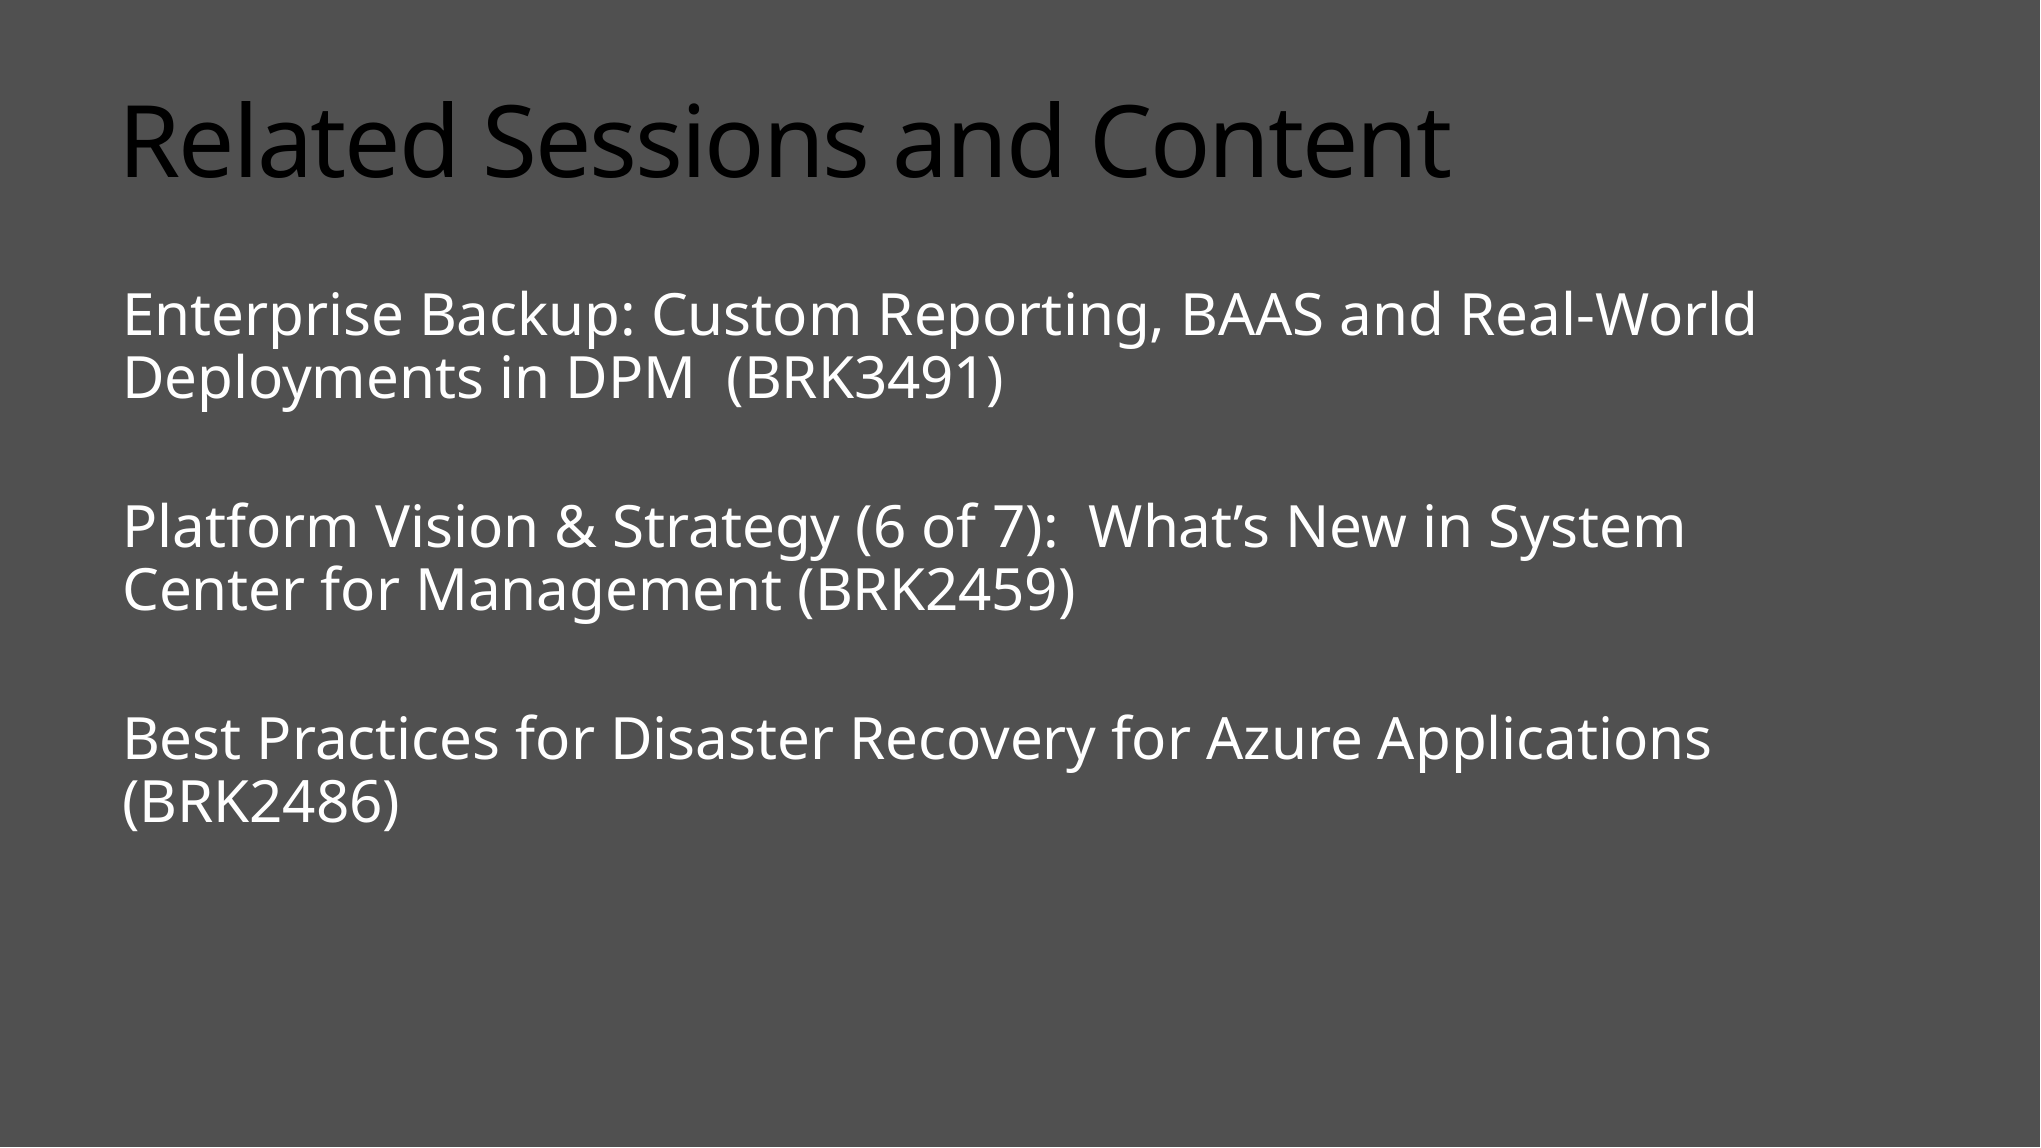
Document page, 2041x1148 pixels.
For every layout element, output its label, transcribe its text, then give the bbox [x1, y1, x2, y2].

text_box Enterprise Backup: Custom Reporting, BAAS and Real-World Deployments in DPM (BRK3491) Platform Vision & Strategy (6 of 7): What’s New in System Center for Management (BRK2459) Best Practices for Disaster Recovery for Azure Applications (BRK2486) [107, 277, 1820, 1012]
title Related Sessions and Content [95, 76, 1718, 252]
text_box [82, 252, 1795, 987]
